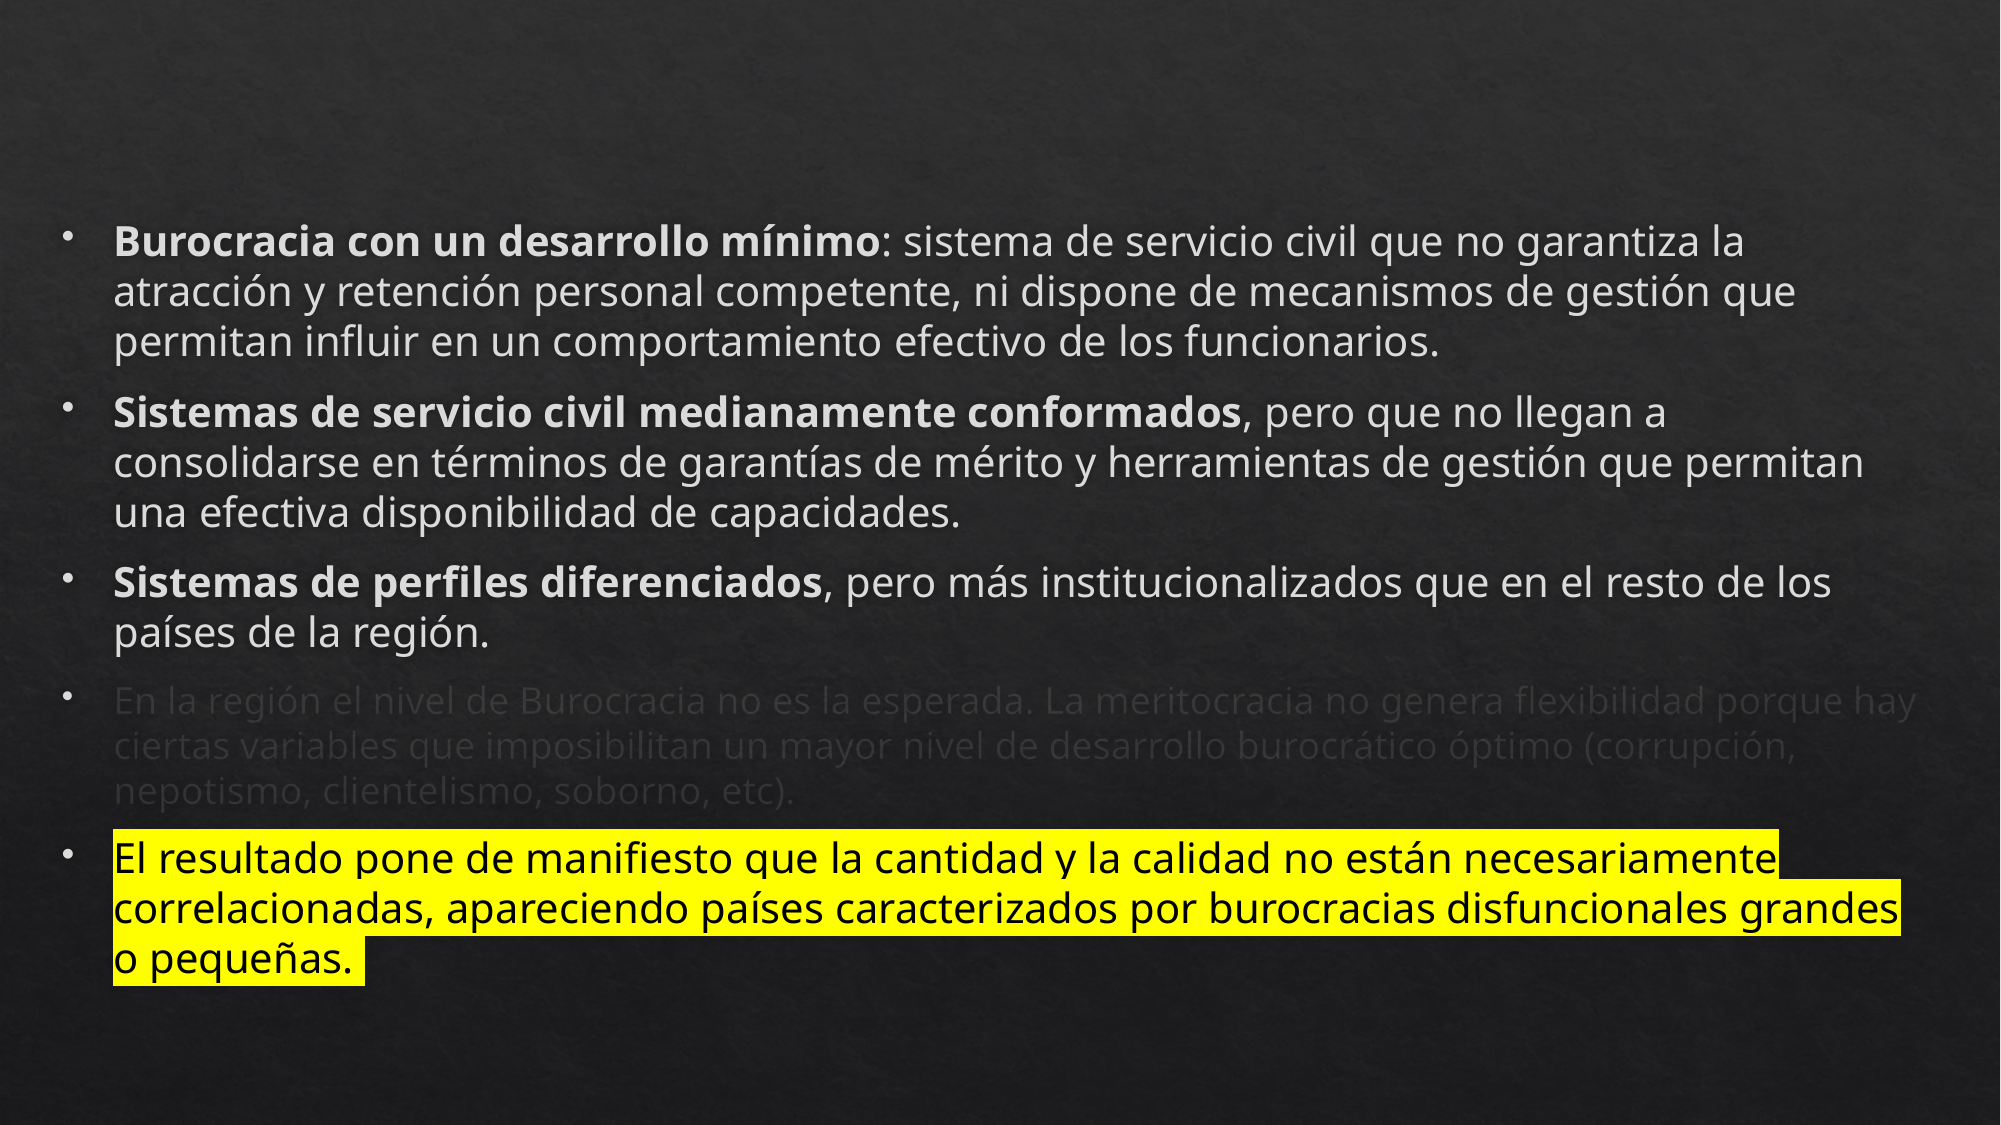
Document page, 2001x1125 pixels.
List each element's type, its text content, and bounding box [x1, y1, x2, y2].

list Burocracia con un desarrollo mínimo: sistema de servicio civil que no garantiza la atracción y retención personal competente, ni dispone de mecanismos de gestión que permitan influir en un comportamiento efectivo de los funcionarios. Sistemas de servicio civil medianamente conformados, pero que no llegan a consolidarse en términos de garantías de mérito y herramientas de gestión que permitan una efectiva disponibilidad de capacidades. Sistemas de perfiles diferenciados, pero más institucionalizados que en el resto de los países de la región. En la región el nivel de Burocracia no es la esperada. La meritocracia no genera flexibilidad porque hay ciertas variables que imposibilitan un mayor nivel de desarrollo burocrático óptimo (corrupción, nepotismo, clientelismo, soborno, etc). El resultado pone de manifiesto que la cantidad y la calidad no están necesariamente correlacionadas, apareciendo países caracterizados por burocracias disfuncionales grandes o pequeñas. [41, 206, 1939, 1098]
